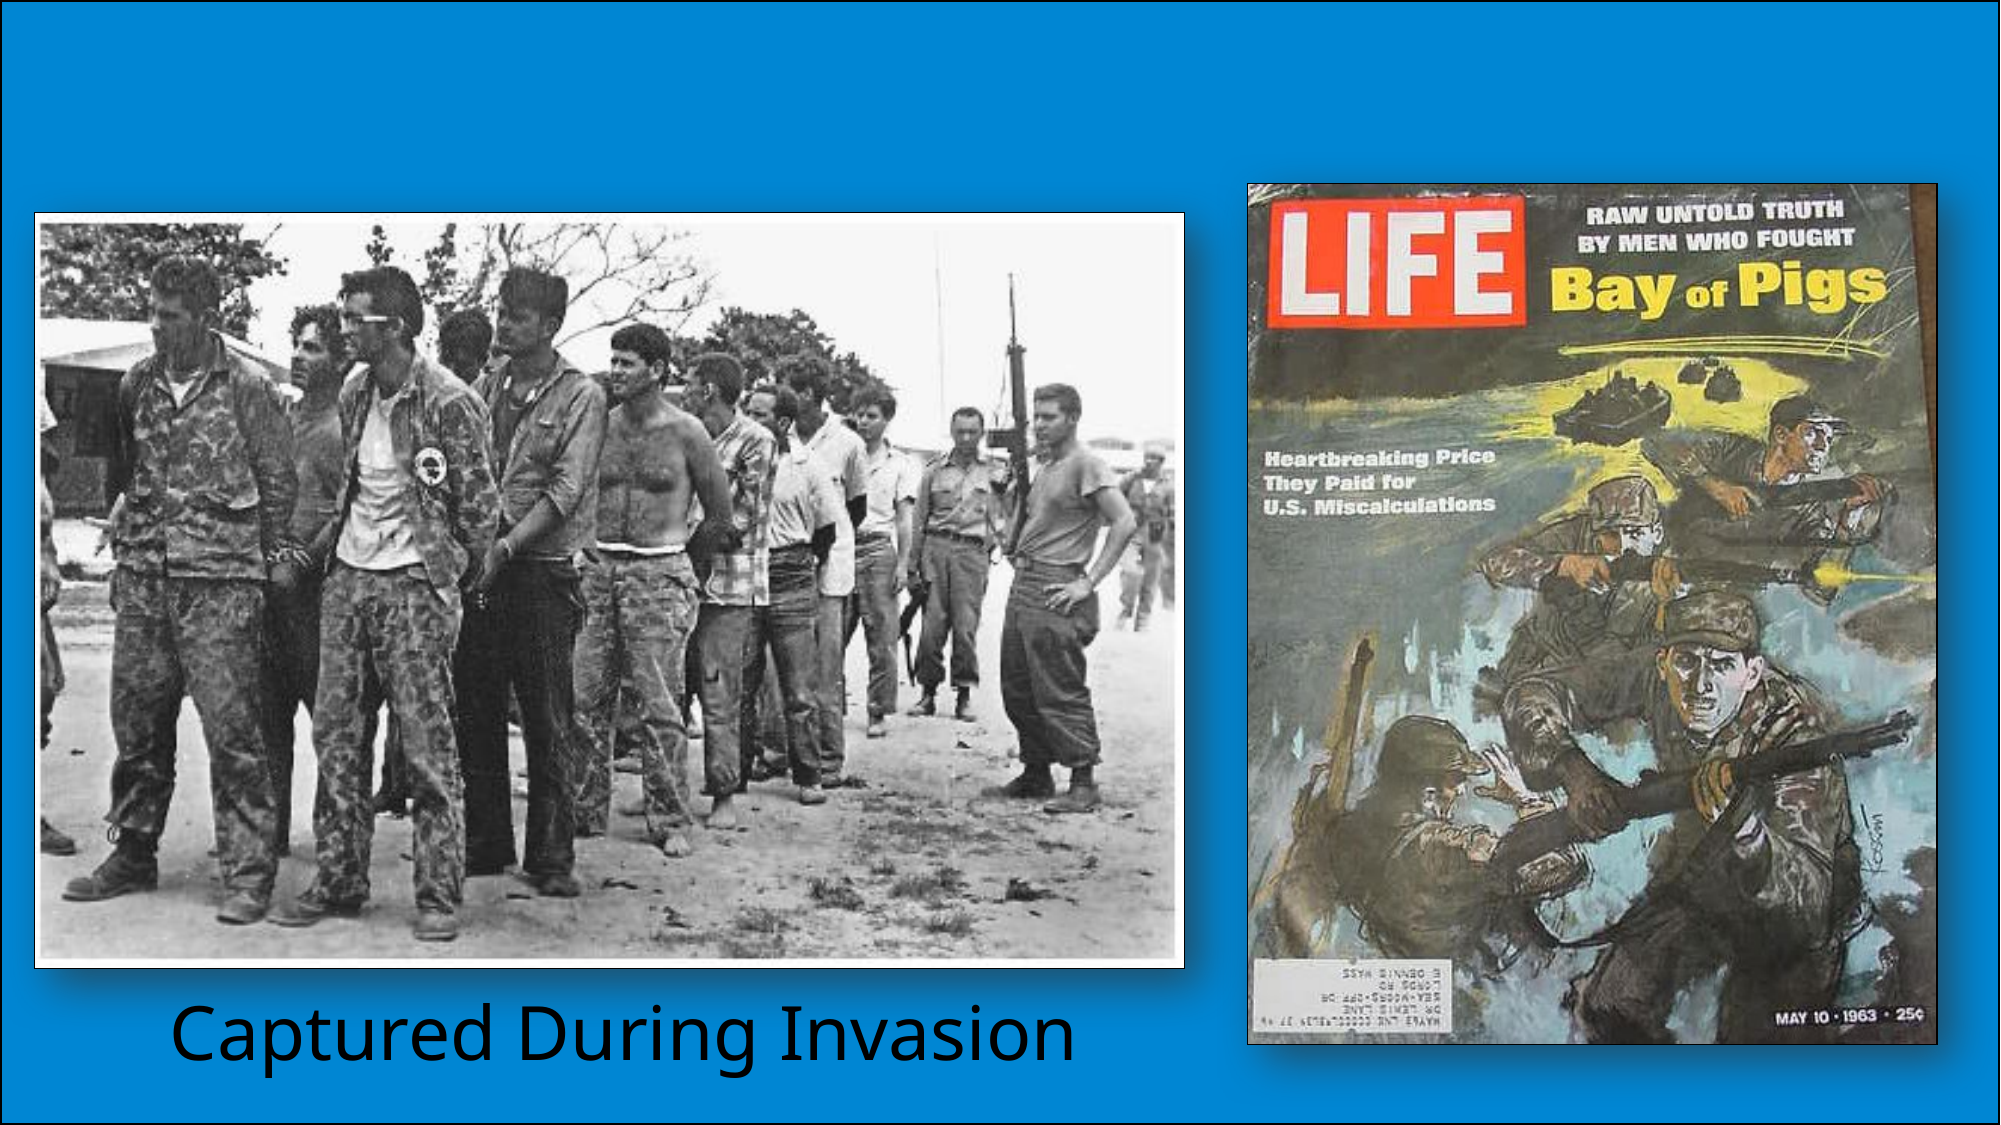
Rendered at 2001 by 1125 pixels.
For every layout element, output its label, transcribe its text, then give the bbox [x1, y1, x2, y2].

picture [1248, 184, 1937, 1044]
text_box [0, 0, 2000, 1125]
text_box Captured During Invasion [77, 988, 1172, 1125]
picture [34, 212, 1185, 969]
